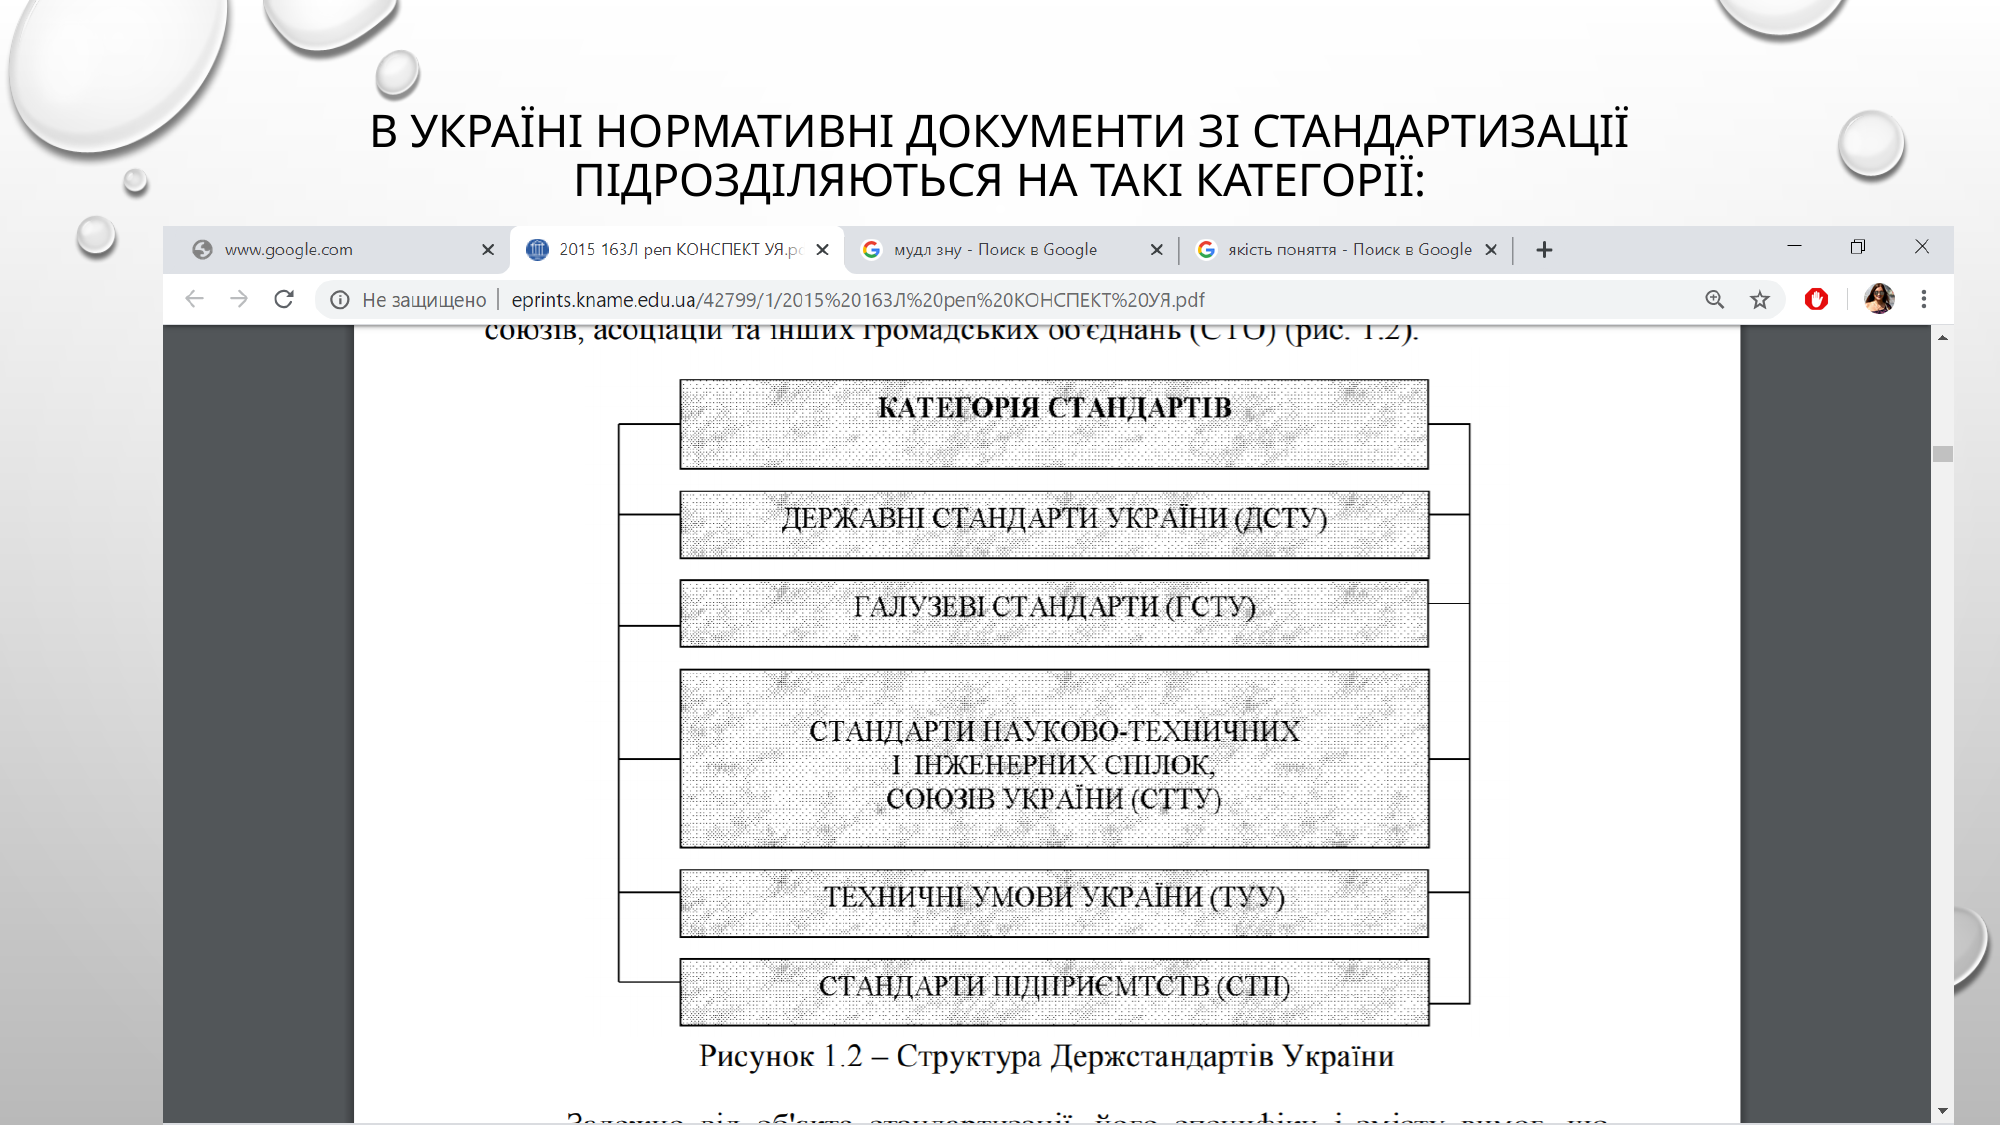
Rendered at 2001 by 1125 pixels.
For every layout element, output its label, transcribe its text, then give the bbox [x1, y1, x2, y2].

title В Україні нормативні документи зі стандартизації підрозділяються на такі категорії: [149, 101, 1851, 214]
picture [0, 0, 2000, 1125]
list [163, 226, 1954, 1125]
